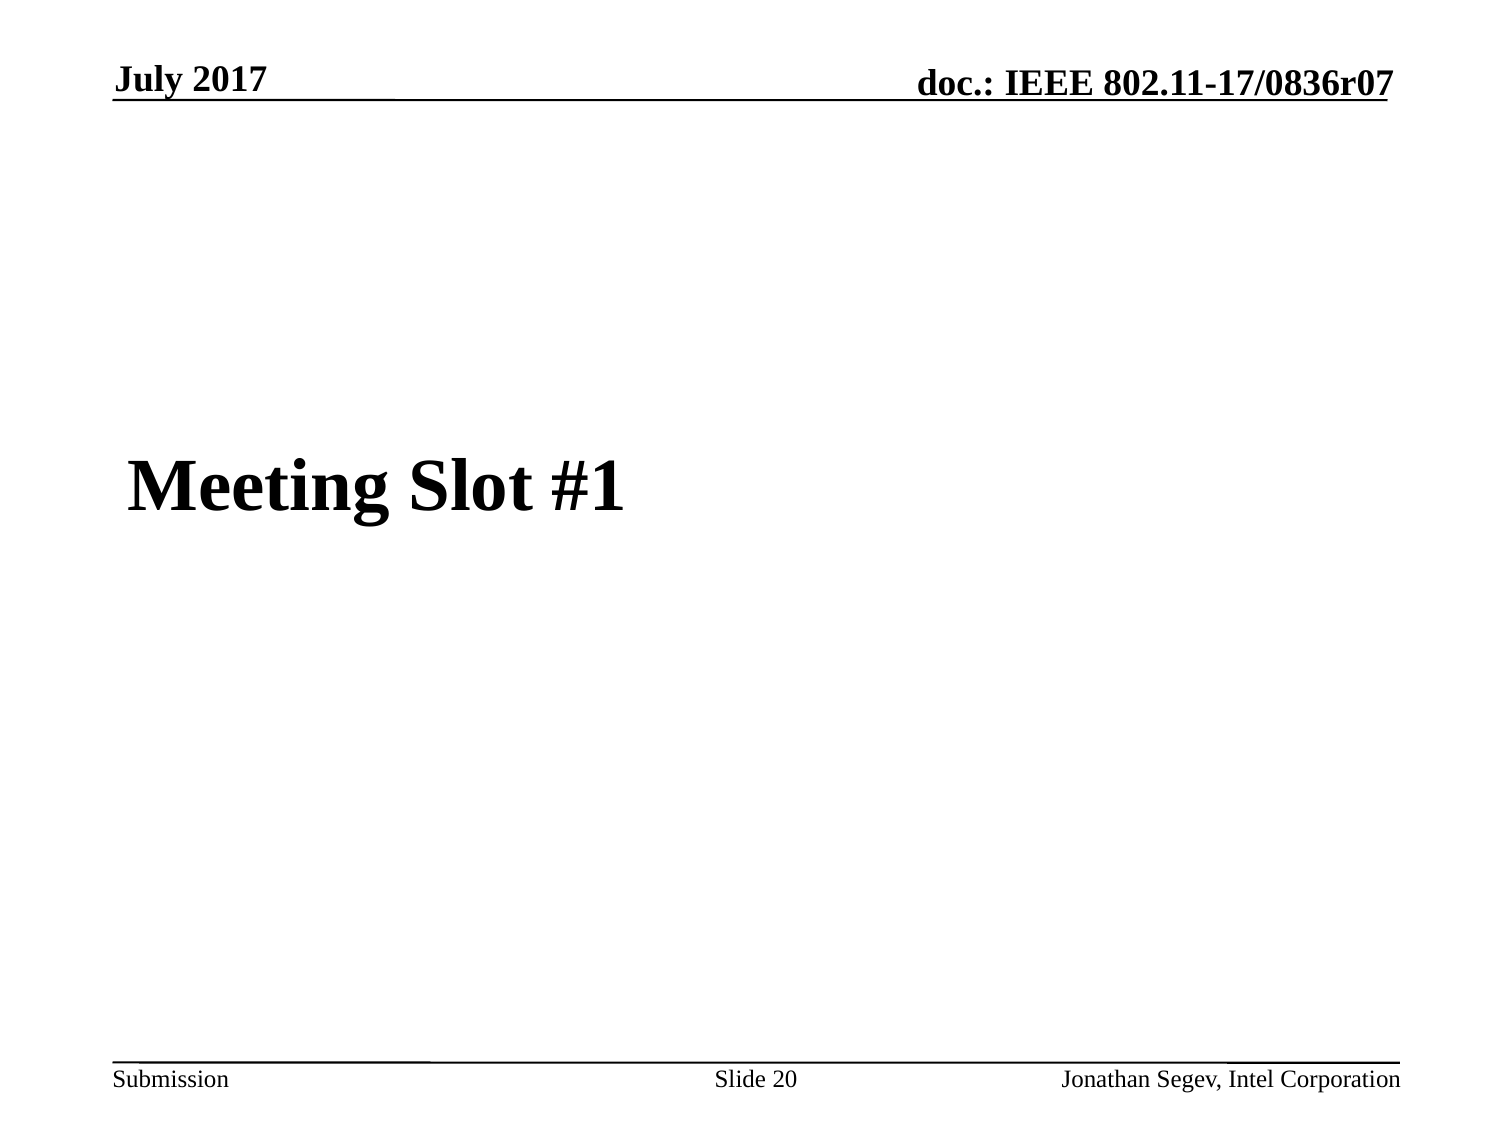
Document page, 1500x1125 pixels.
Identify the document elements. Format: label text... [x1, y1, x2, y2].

list Meeting Slot #1 [112, 324, 1388, 1000]
slide_number Slide 20 [712, 1061, 800, 1123]
footer Jonathan Segev, Intel Corporation [878, 1061, 1402, 1093]
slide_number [114, 54, 423, 100]
